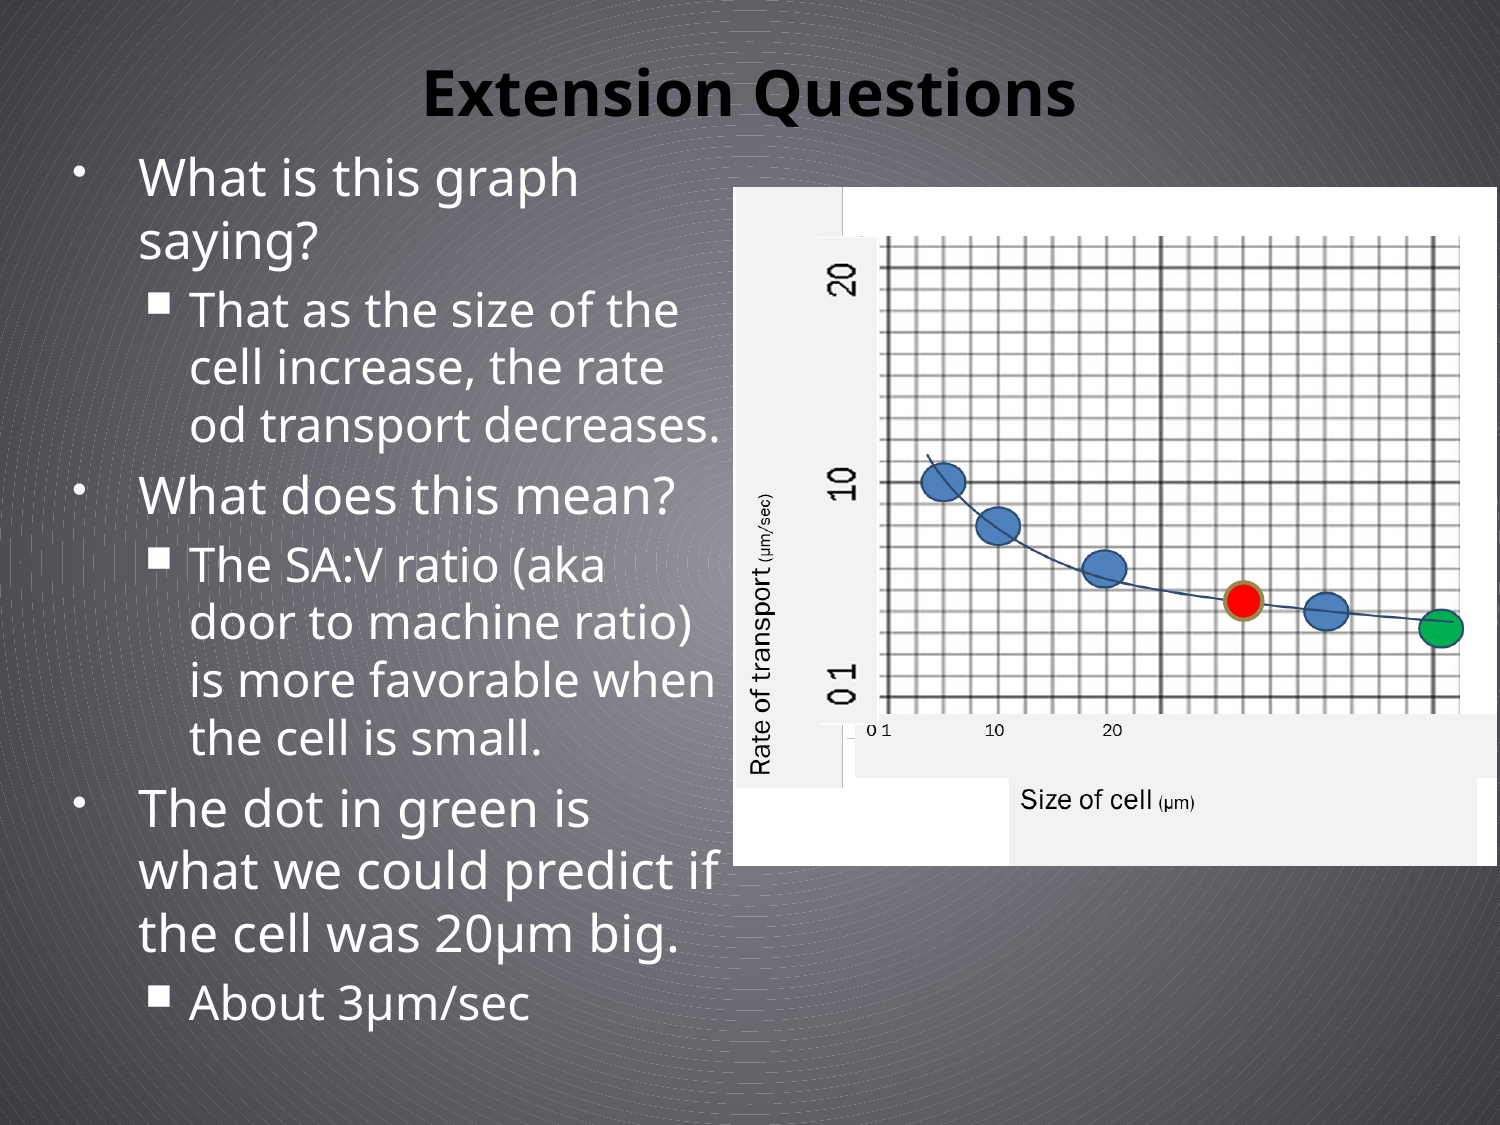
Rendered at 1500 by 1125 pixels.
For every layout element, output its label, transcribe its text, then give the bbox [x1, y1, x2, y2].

list What is this graph saying? That as the size of the cell increase, the rate od transport decreases. What does this mean? The SA:V ratio (aka door to machine ratio) is more favorable when the cell is small. The dot in green is what we could predict if the cell was 20µm big. About 3µm/sec [37, 137, 738, 1066]
picture [732, 187, 1498, 867]
title Extension Questions [75, 45, 1425, 138]
